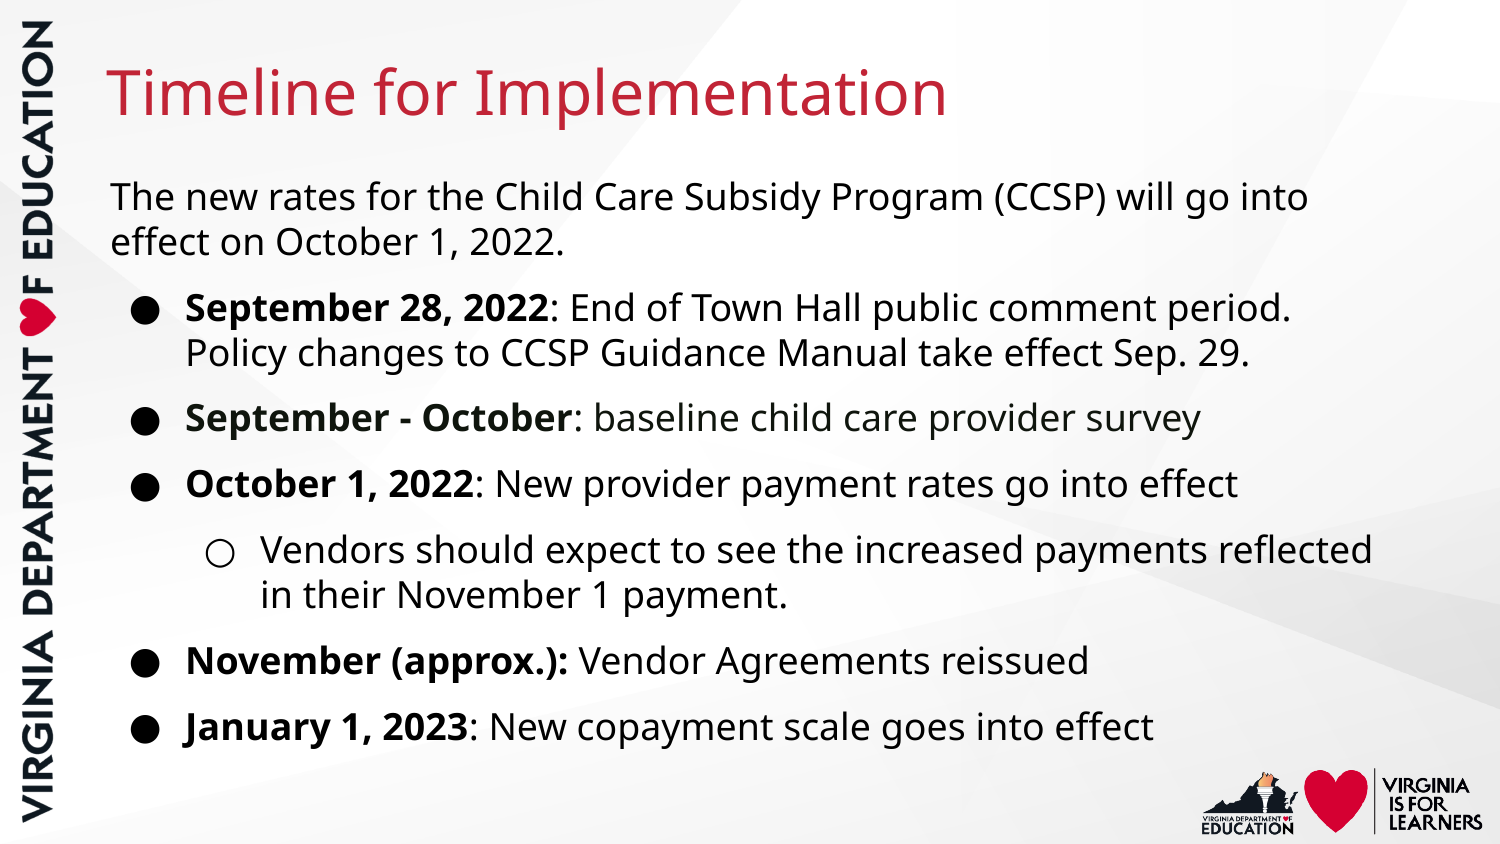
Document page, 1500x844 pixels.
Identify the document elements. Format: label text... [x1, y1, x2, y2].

text_box The new rates for the Child Care Subsidy Program (CCSP) will go into effect on October 1, 2022. September 28, 2022: End of Town Hall public comment period. Policy changes to CCSP Guidance Manual take effect Sep. 29. September - October: baseline child care provider survey October 1, 2022: New provider payment rates go into effect Vendors should expect to see the increased payments reflected in their November 1 payment. November (approx.): Vendor Agreements reissued January 1, 2023: New copayment scale goes into effect [95, 157, 1413, 763]
title Timeline for Implementation [95, 48, 1449, 142]
picture [0, 0, 1500, 844]
